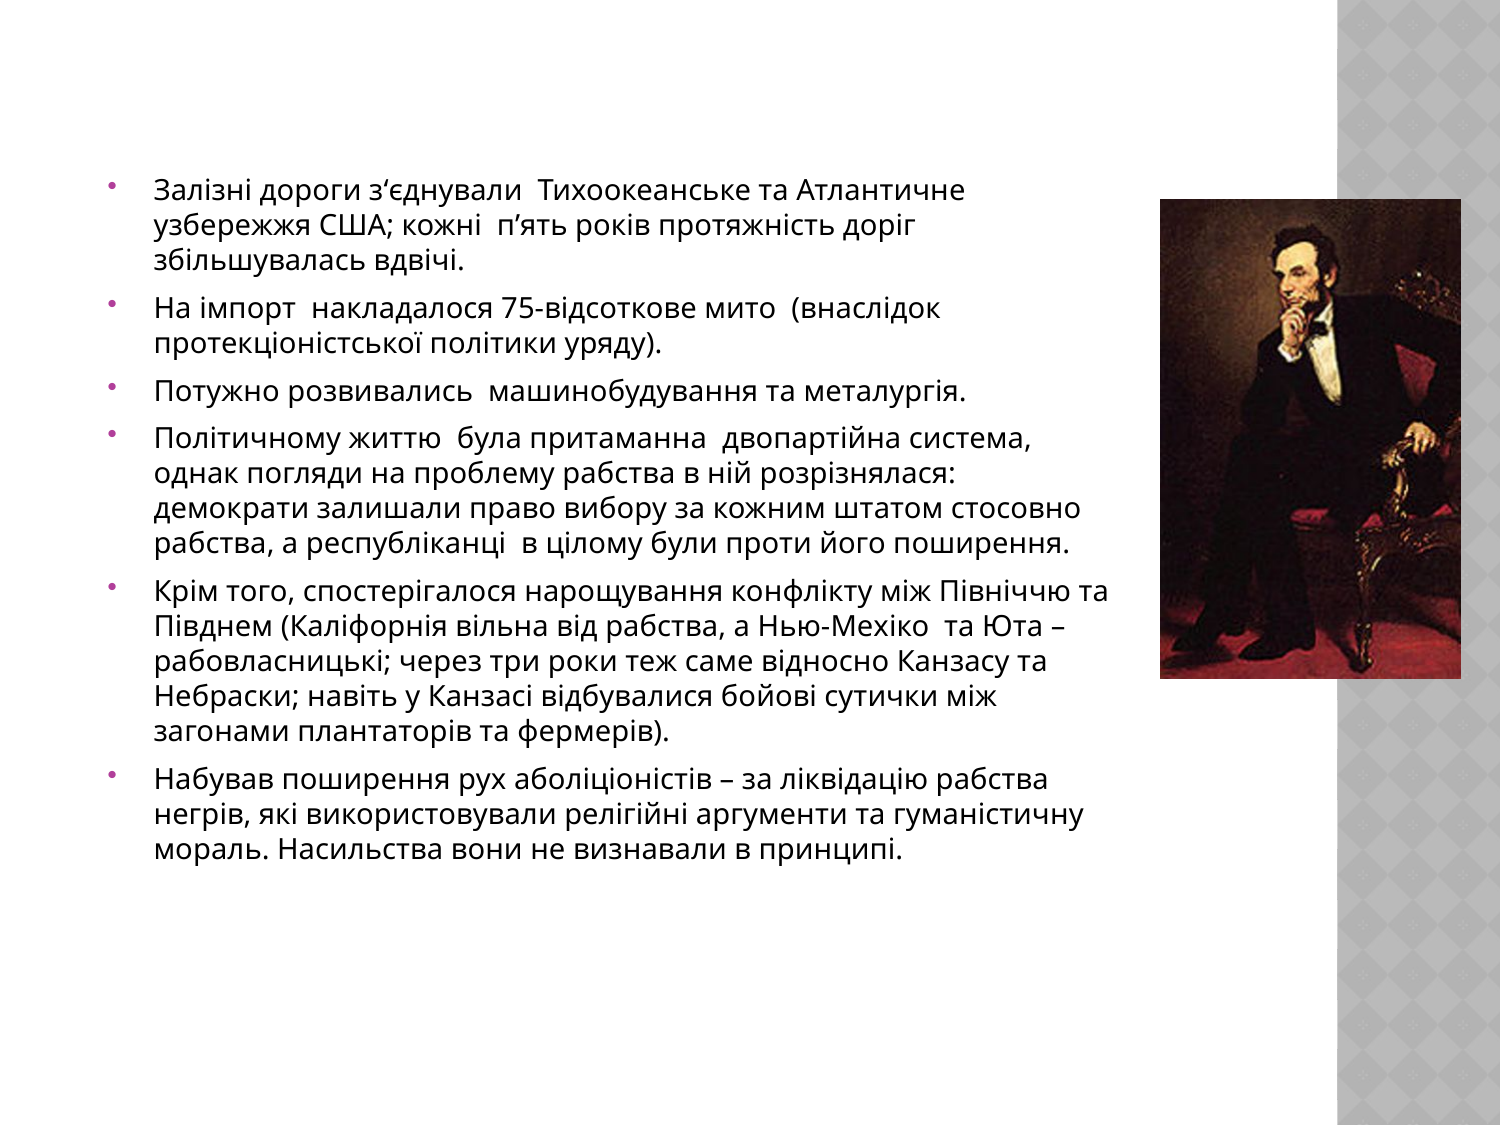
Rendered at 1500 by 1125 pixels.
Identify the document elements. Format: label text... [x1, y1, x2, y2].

picture [1159, 198, 1462, 679]
list Залізні дороги з‘єднували Тихоокеанське та Атлантичне узбережжя США; кожні п’ять років протяжність доріг збільшувалась вдвічі. На імпорт накладалося 75-відсоткове мито (внаслідок протекціоністської політики уряду). Потужно розвивались машинобудування та металургія. Політичному життю була притаманна двопартійна система, однак погляди на проблему рабства в ній розрізнялася: демократи залишали право вибору за кожним штатом стосовно рабства, а республіканці в цілому були проти його поширення. Крім того, спостерігалося нарощування конфлікту між Північчю та Півднем (Каліфорнія вільна від рабства, а Нью-Мехіко та Юта – рабовласницькі; через три роки теж саме відносно Канзасу та Небраски; навіть у Канзасі відбувалися бойові сутички між загонами плантаторів та фермерів). Набував поширення рух аболіціоністів – за ліквідацію рабства негрів, які використовували релігійні аргументи та гуманістичну мораль. Насильства вони не визнавали в принципі. [93, 164, 1125, 938]
